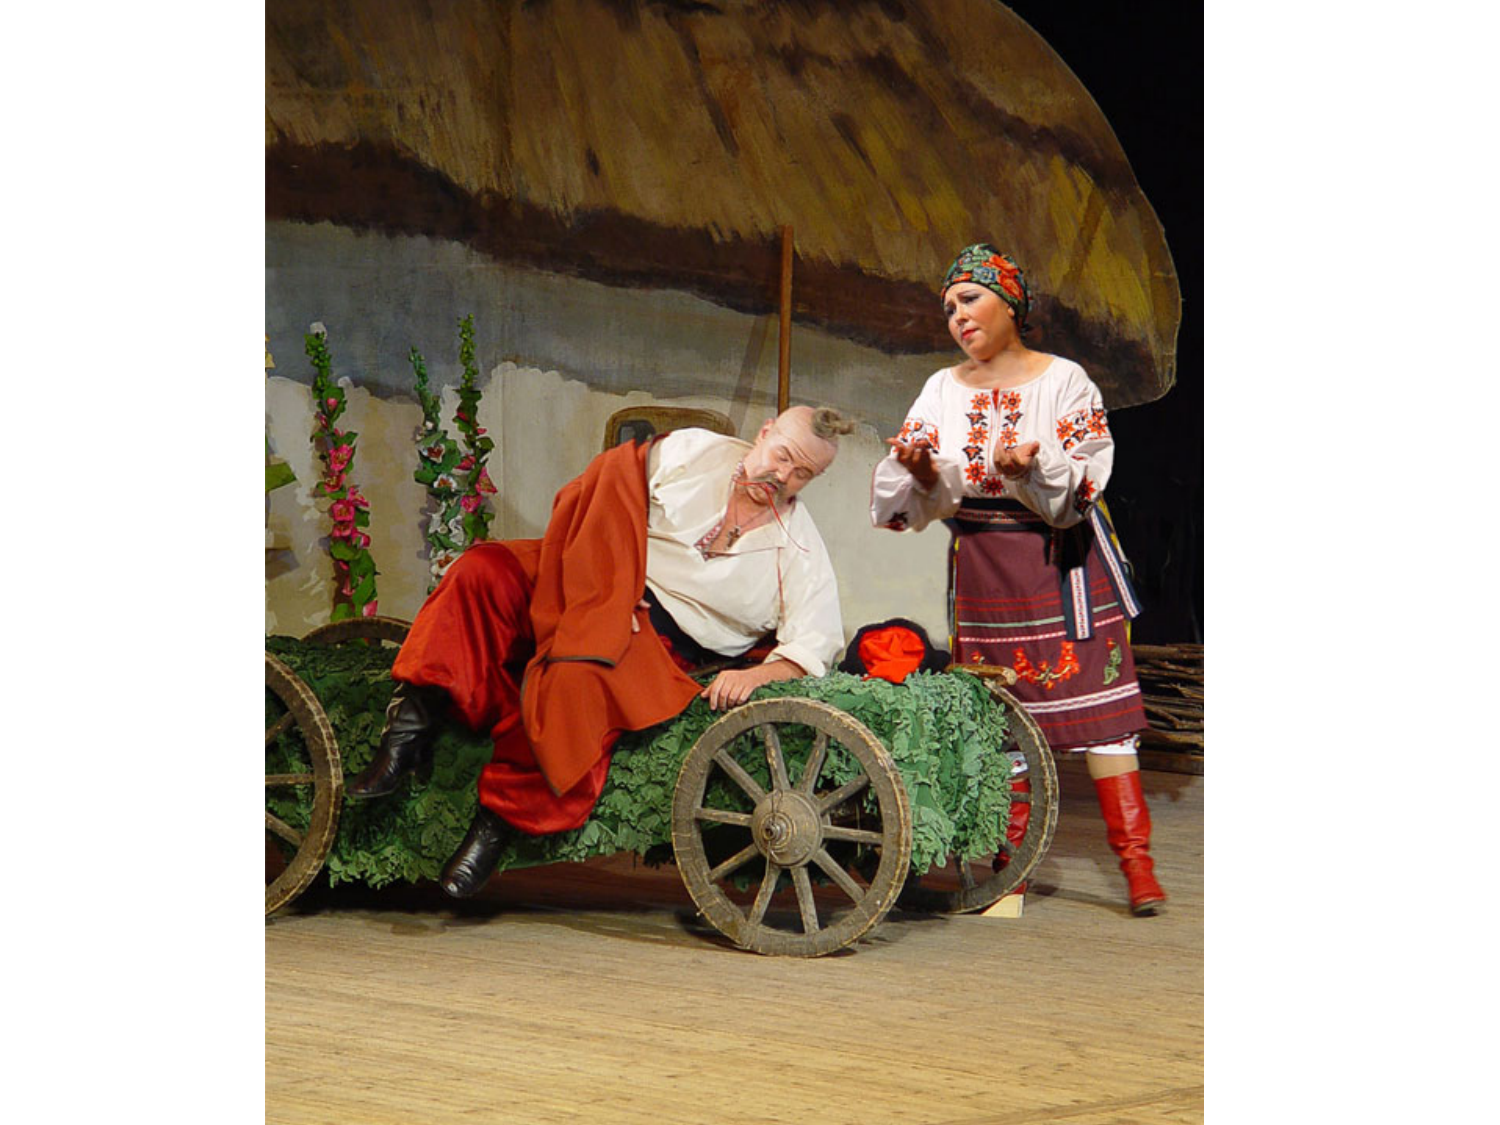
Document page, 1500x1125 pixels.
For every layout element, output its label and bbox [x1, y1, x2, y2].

picture [265, 0, 1204, 1125]
